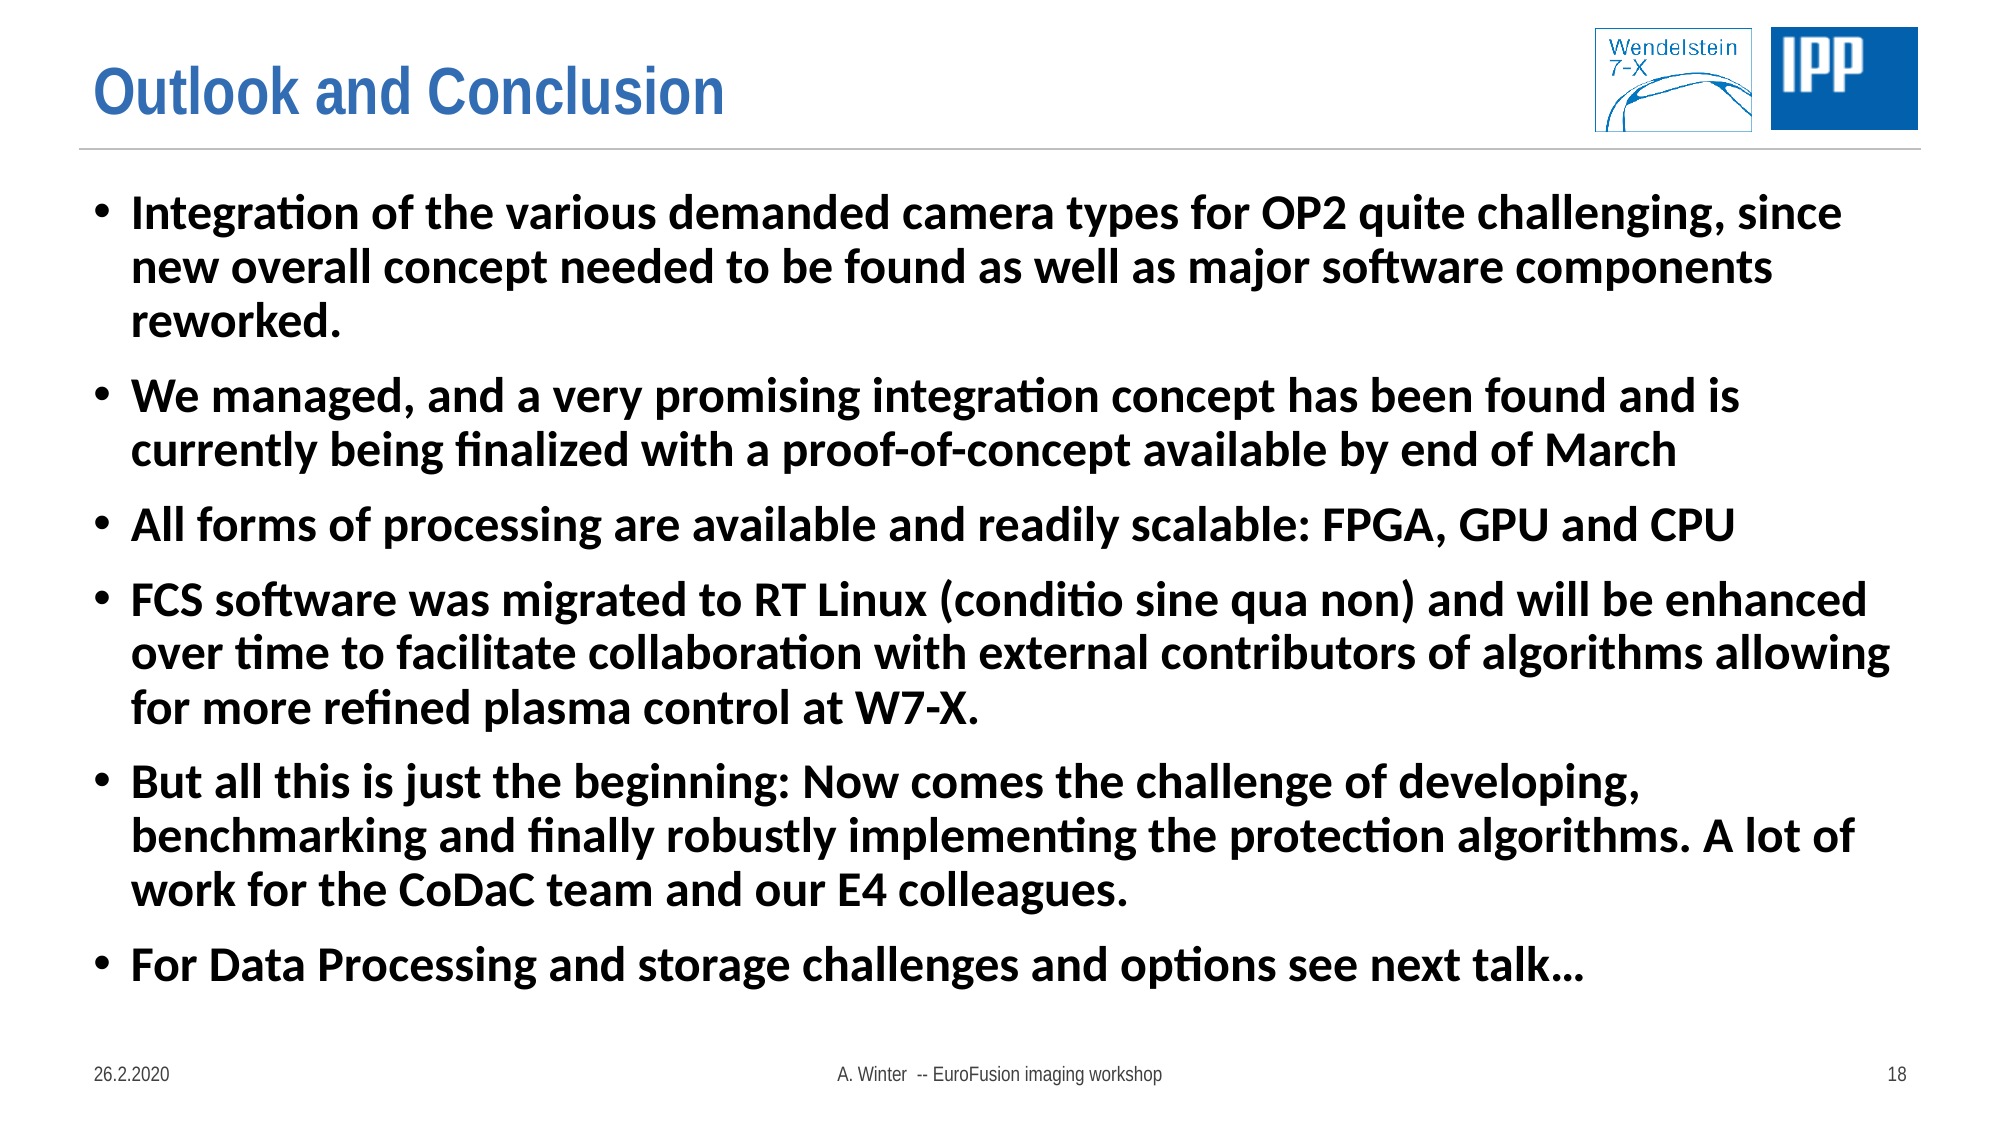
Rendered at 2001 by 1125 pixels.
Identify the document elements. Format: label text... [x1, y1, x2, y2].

title Outlook and Conclusion [78, 30, 1638, 136]
footer A. Winter -- EuroFusion imaging workshop [297, 1042, 1703, 1103]
list Integration of the various demanded camera types for OP2 quite challenging, since new overall concept needed to be found as well as major software components reworked. We managed, and a very promising integration concept has been found and is currently being finalized with a proof-of-concept available by end of March All forms of processing are available and readily scalable: FPGA, GPU and CPU FCS software was migrated to RT Linux (conditio sine qua non) and will be enhanced over time to facilitate collaboration with external contributors of algorithms allowing for more refined plasma control at W7-X. But all this is just the beginning: Now comes the challenge of developing, benchmarking and finally robustly implementing the protection algorithms. A lot of work for the CoDaC team and our E4 colleagues. For Data Processing and storage challenges and options see next talk… [78, 179, 1922, 1018]
picture [1595, 28, 1752, 132]
picture [1771, 27, 1918, 130]
slide_number 18 [1744, 1042, 1922, 1103]
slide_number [78, 1042, 262, 1103]
